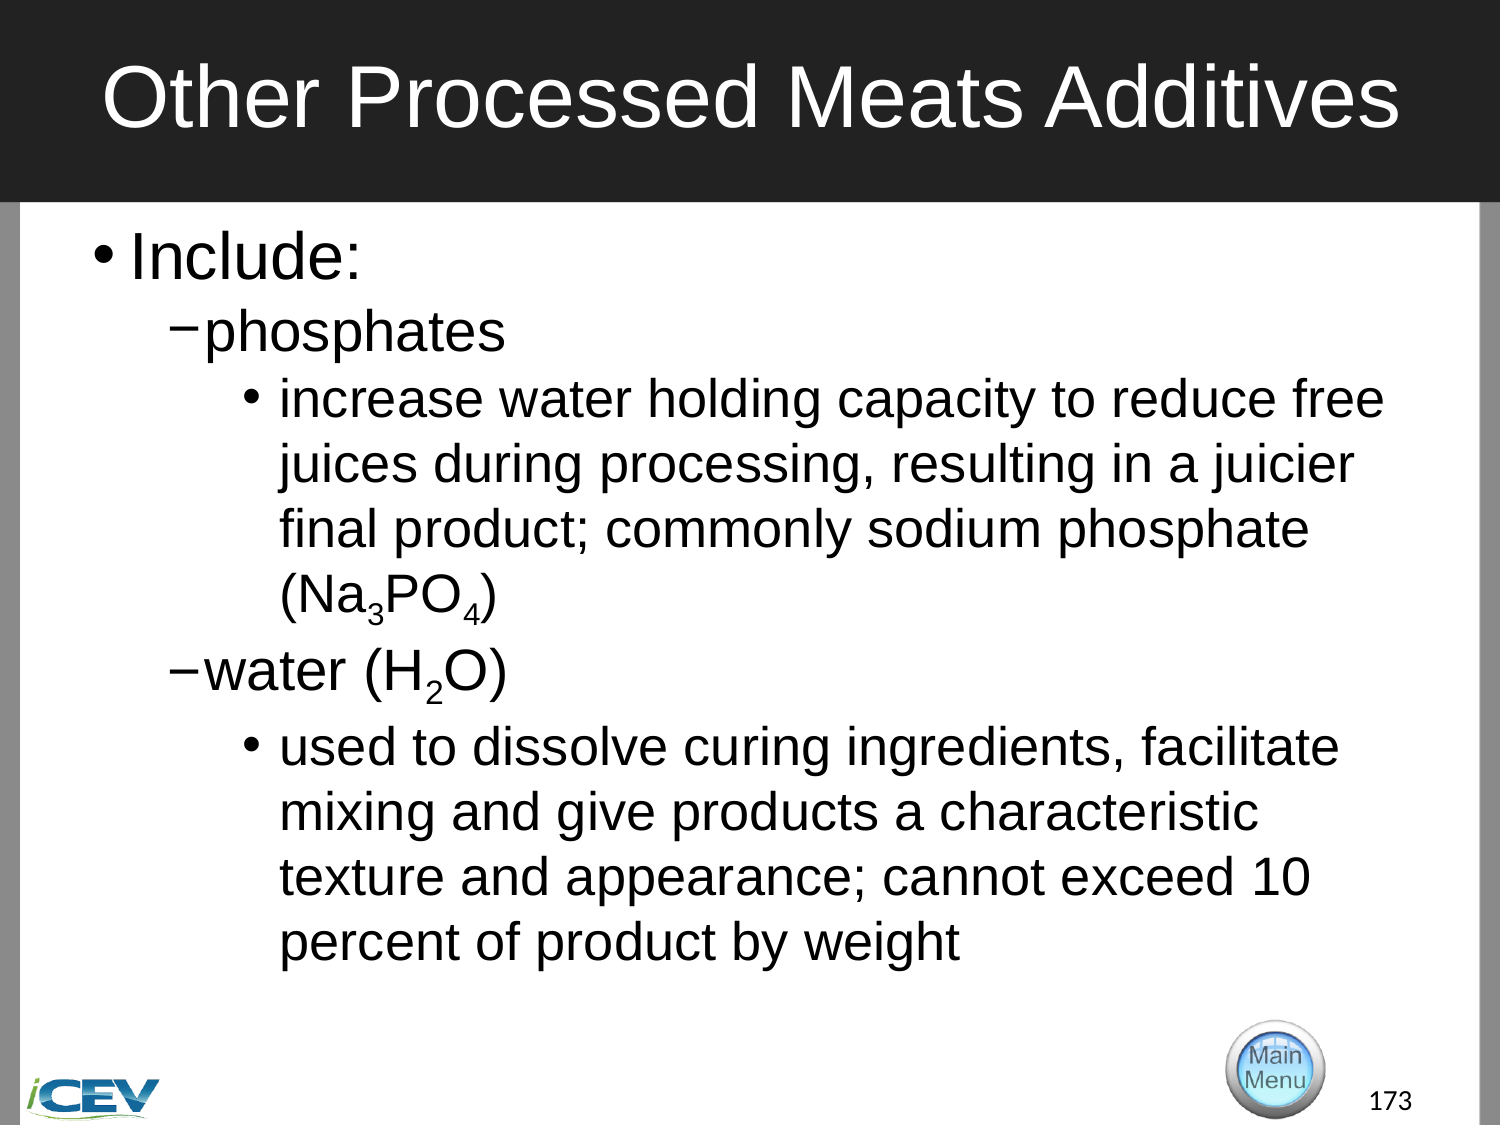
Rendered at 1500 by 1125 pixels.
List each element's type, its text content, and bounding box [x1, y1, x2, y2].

list Include: phosphates increase water holding capacity to reduce free juices during processing, resulting in a juicier final product; commonly sodium phosphate (Na3PO4) water (H2O) used to dissolve curing ingredients, facilitate mixing and give products a characteristic texture and appearance; cannot exceed 10 percent of product by weight [77, 205, 1428, 1074]
title Other Processed Meats Additives [77, 0, 1428, 198]
picture [0, 0, 1500, 1125]
